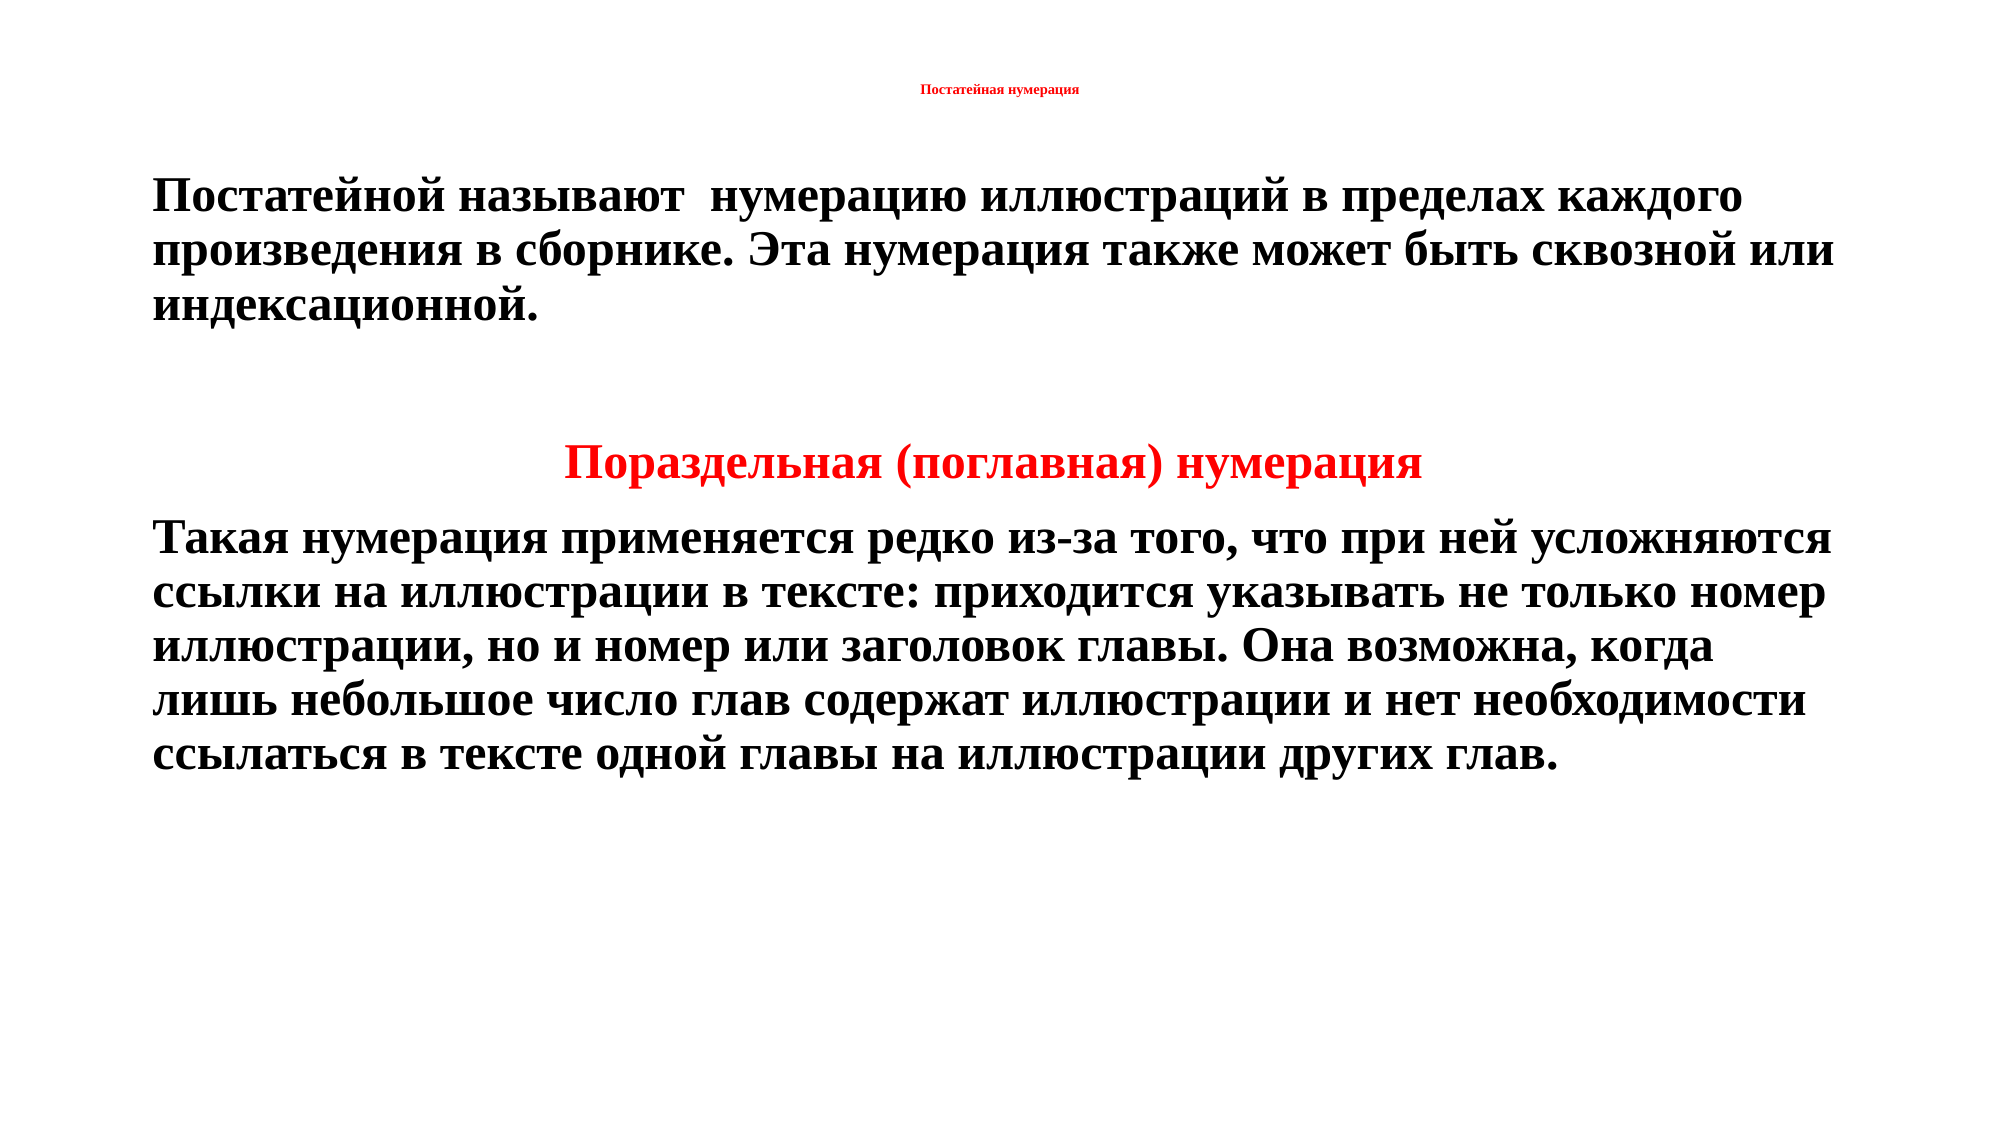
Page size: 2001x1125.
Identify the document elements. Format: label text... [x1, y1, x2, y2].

list Постатейной называют нумерацию иллюстраций в пределах каждого произведения в сборнике. Эта нумерация также может быть сквозной или индексационной. Пораздельная (поглавная) нумерация Такая нумерация применяется редко из-за того, что при ней усложняются ссылки на иллюстрации в тексте: приходится указывать не только номер иллюстрации, но и номер или заголовок главы. Она возможна, когда лишь небольшое число глав содержат иллюстрации и нет необходимости ссылаться в тексте одной главы на иллюстрации других глав. [137, 161, 1863, 1014]
title Постатейная нумерация [137, 59, 1863, 124]
